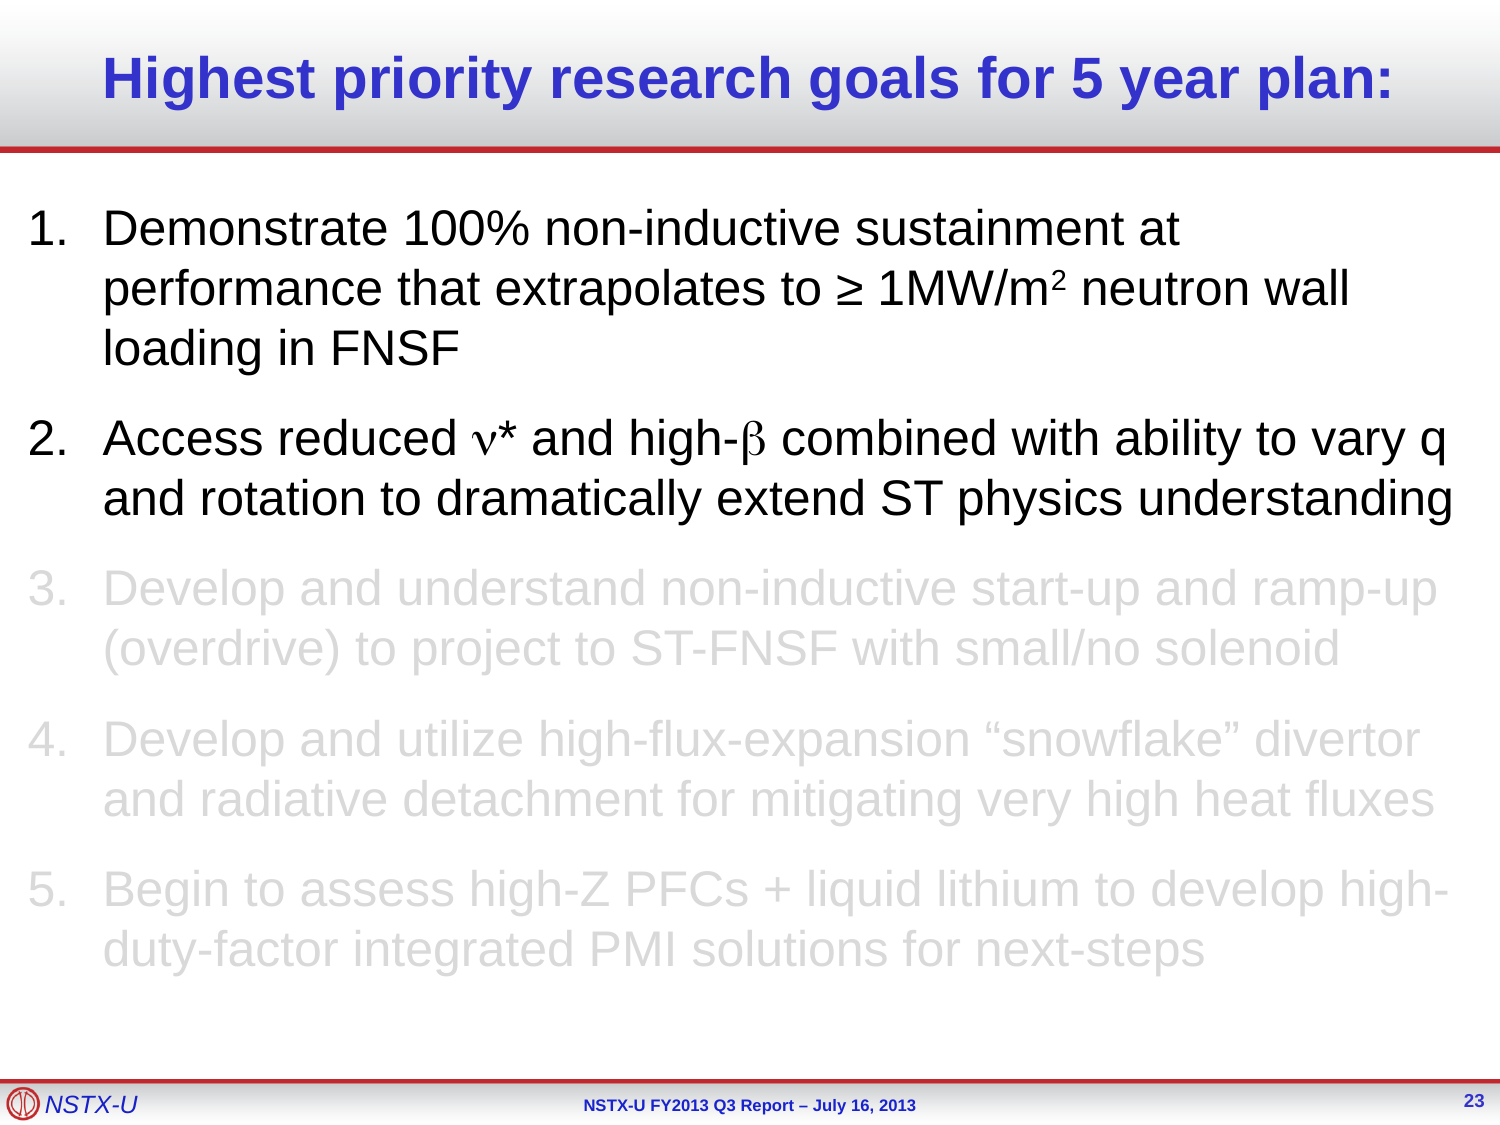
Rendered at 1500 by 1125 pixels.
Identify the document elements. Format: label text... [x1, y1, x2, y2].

slide_number 23 [1374, 1087, 1500, 1113]
title Highest priority research goals for 5 year plan: [0, 0, 1500, 151]
list Demonstrate 100% non-inductive sustainment at performance that extrapolates to ≥ 1MW/m2 neutron wall loading in FNSF Access reduced n* and high-b combined with ability to vary q and rotation to dramatically extend ST physics understanding Develop and understand non-inductive start-up and ramp-up (overdrive) to project to ST-FNSF with small/no solenoid 4. Develop and utilize high-flux-expansion “snowflake” divertor and radiative detachment for mitigating very high heat fluxes 5. Begin to assess high-Z PFCs + liquid lithium to develop high-duty-factor integrated PMI solutions for next-steps [12, 187, 1488, 938]
picture [0, 1079, 1500, 1125]
